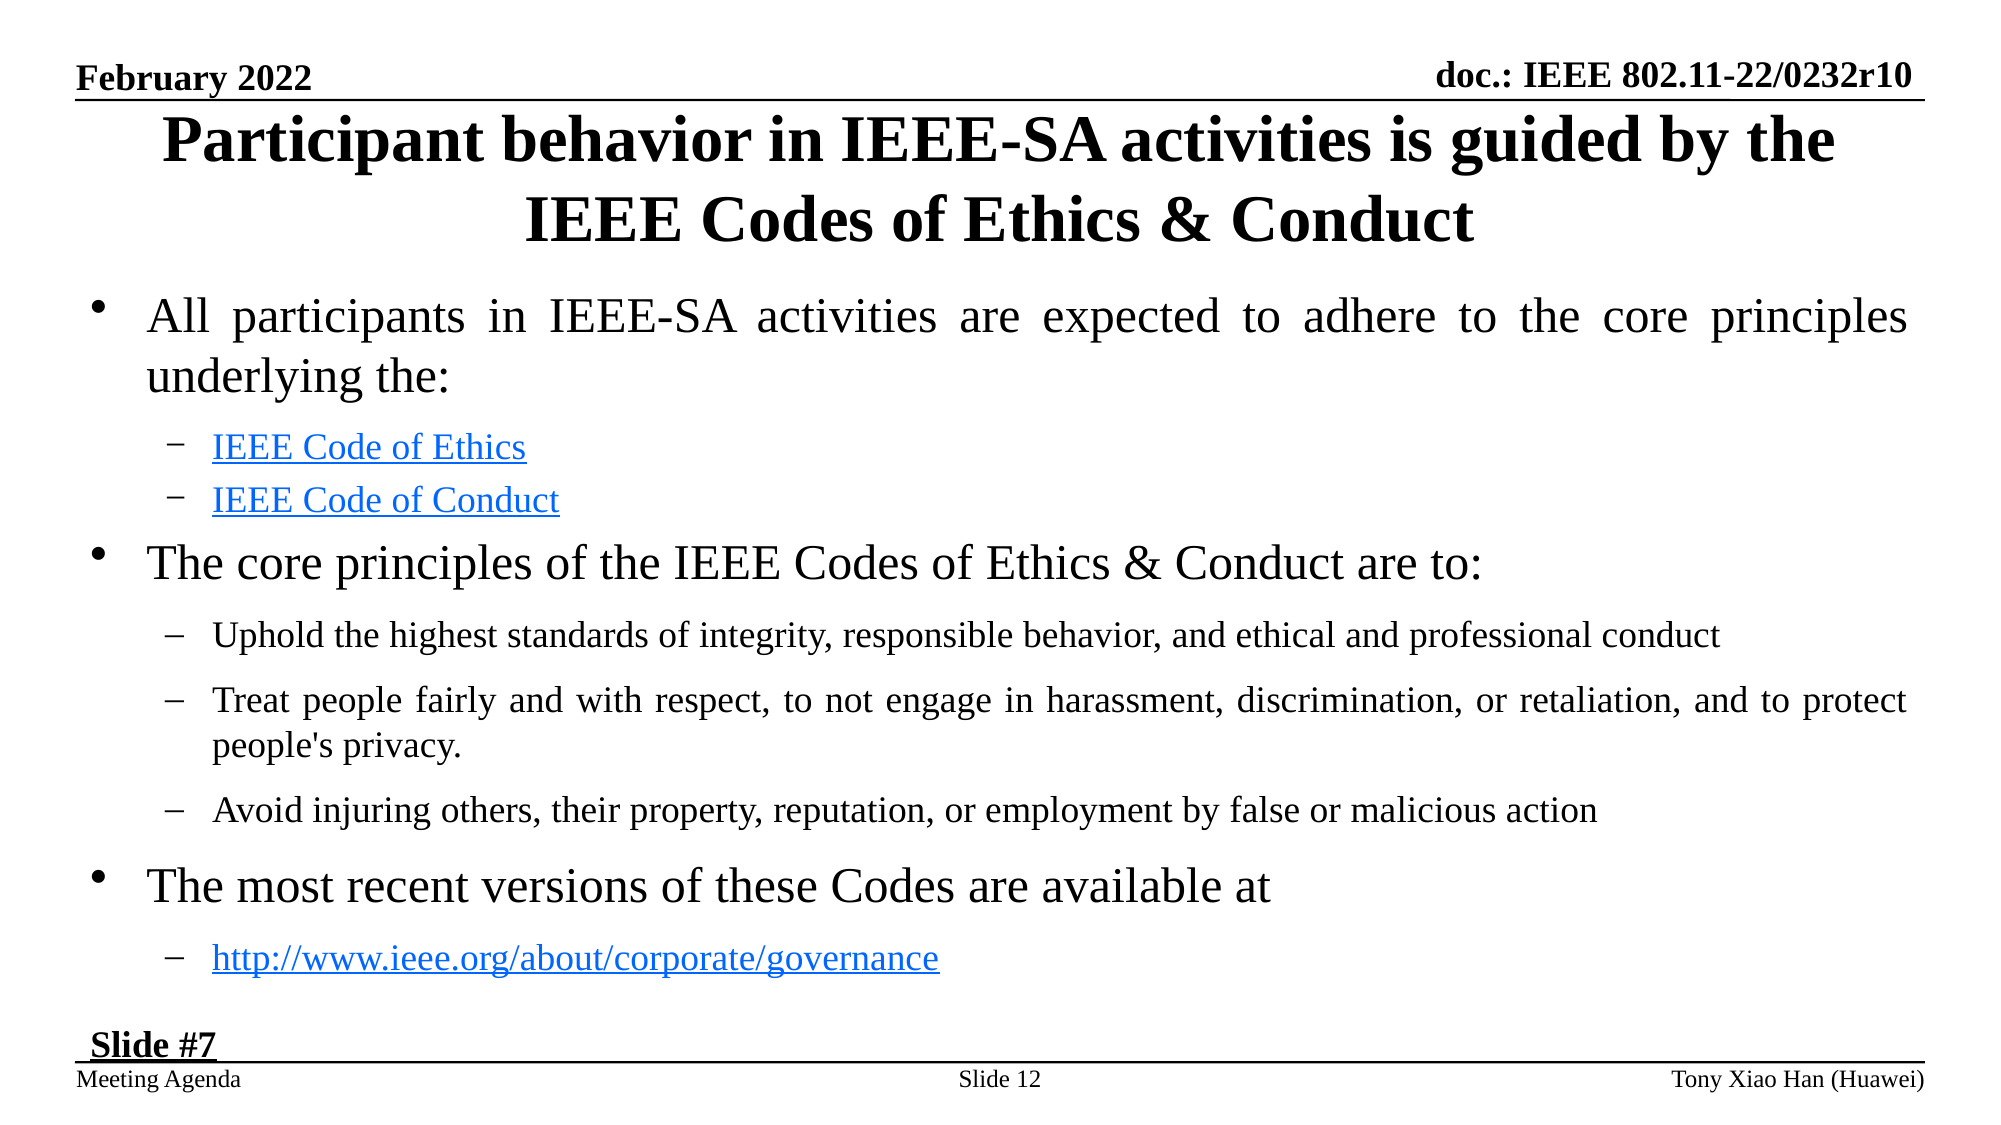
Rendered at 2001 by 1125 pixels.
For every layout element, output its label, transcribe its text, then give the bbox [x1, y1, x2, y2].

text_box Slide #7 [75, 1012, 232, 1073]
list All participants in IEEE-SA activities are expected to adhere to the core principles underlying the: IEEE Code of Ethics IEEE Code of Conduct The core principles of the IEEE Codes of Ethics & Conduct are to: Uphold the highest standards of integrity, responsible behavior, and ethical and professional conduct Treat people fairly and with respect, to not engage in harassment, discrimination, or retaliation, and to protect people's privacy. Avoid injuring others, their property, reputation, or employment by false or malicious action The most recent versions of these Codes are available at http://www.ieee.org/about/corporate/governance [75, 275, 1925, 1038]
text_box Participant behavior in IEEE-SA activities is guided by the IEEE Codes of Ethics & Conduct [75, 87, 1925, 263]
